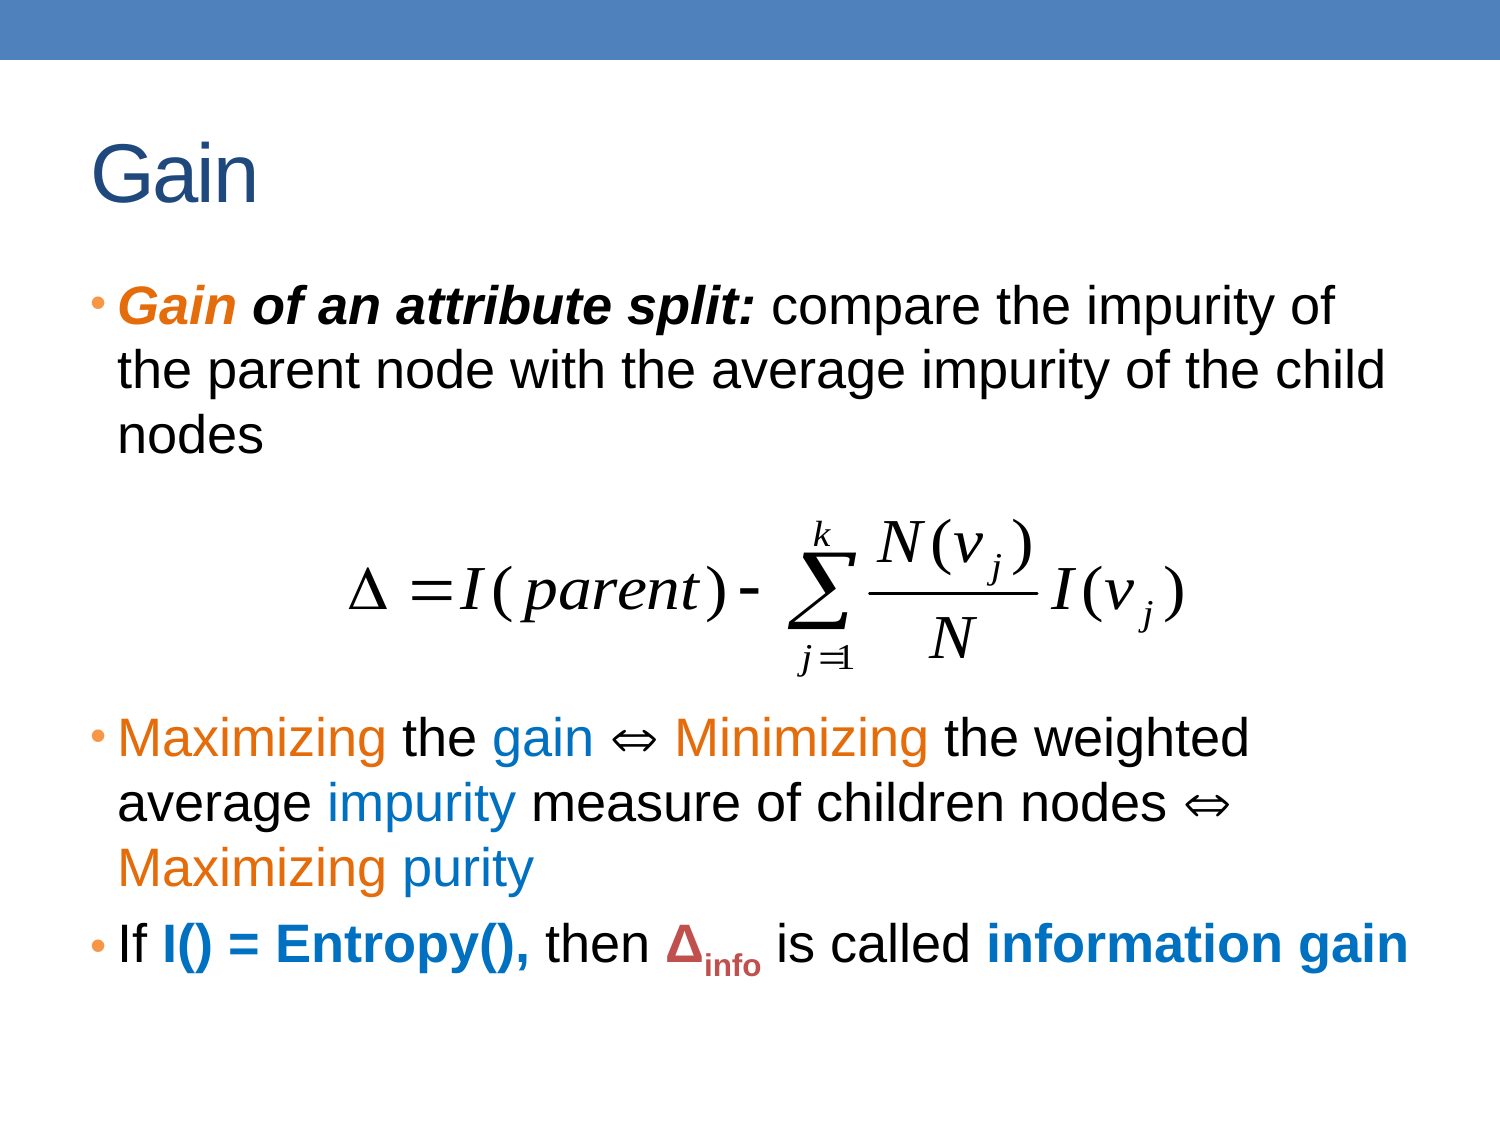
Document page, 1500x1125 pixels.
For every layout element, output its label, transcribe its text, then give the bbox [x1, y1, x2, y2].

list Gain of an attribute split: compare the impurity of the parent node with the average impurity of the child nodes Maximizing the gain  Minimizing the weighted average impurity measure of children nodes  Maximizing purity If I() = Entropy(), then Δinfo is called information gain [75, 262, 1425, 1063]
title Gain [75, 87, 1425, 250]
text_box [337, 499, 1201, 688]
